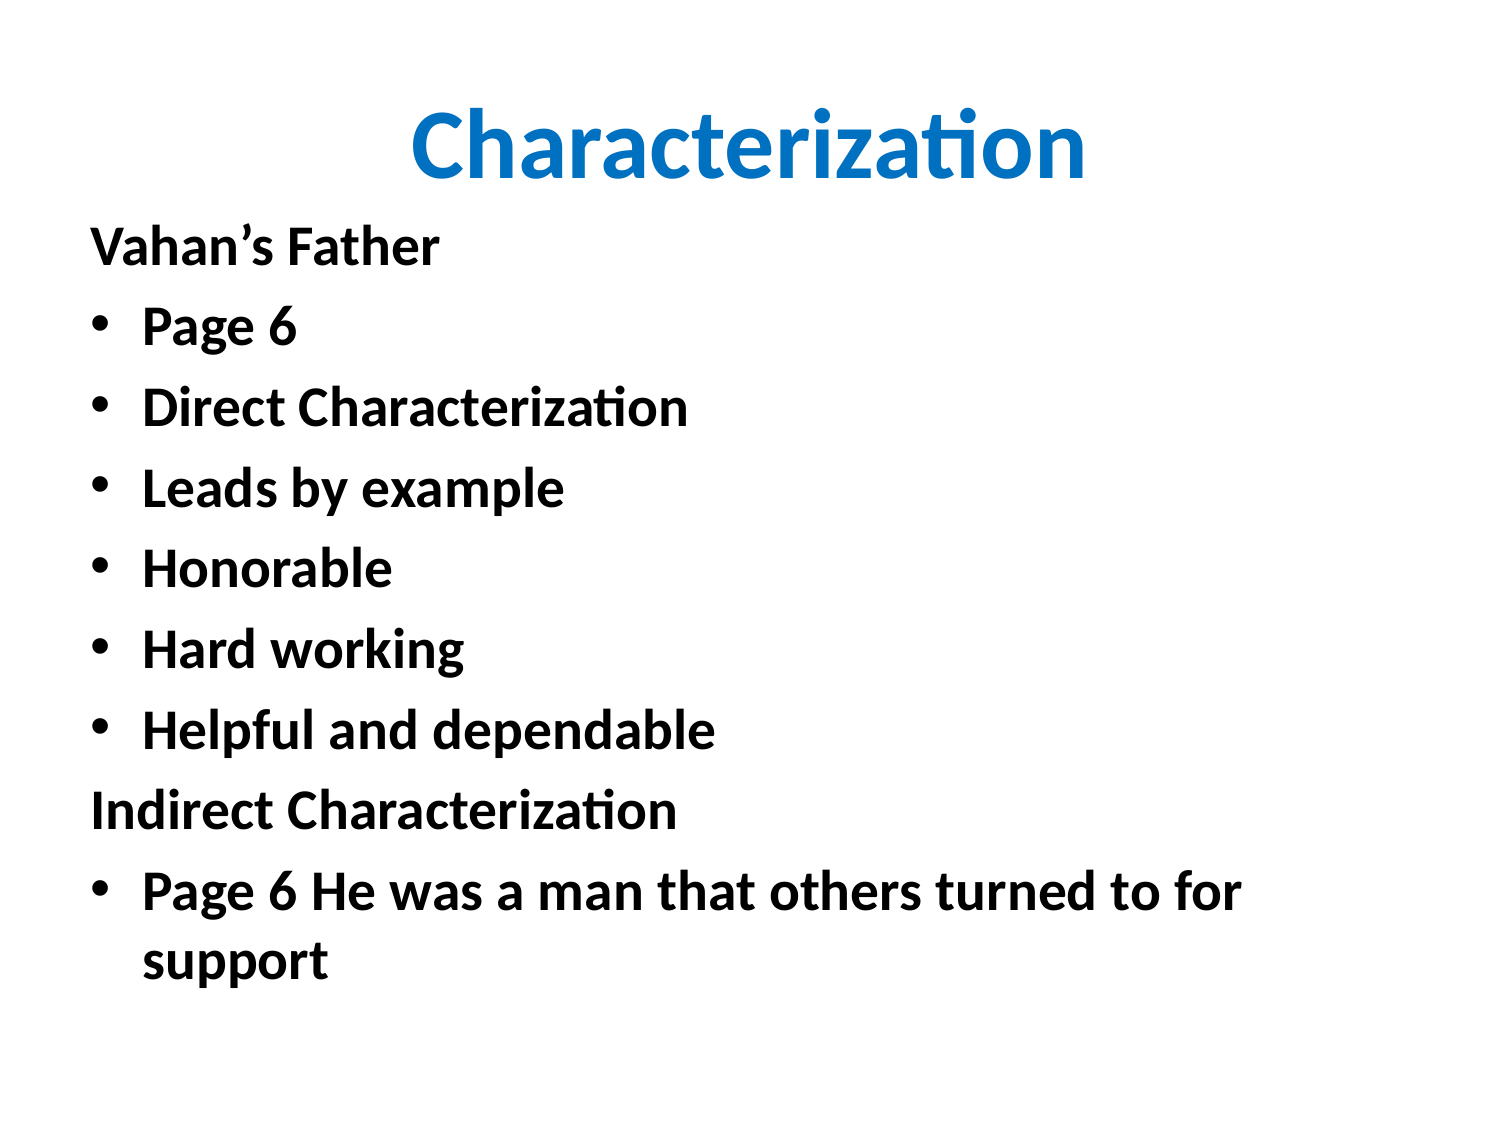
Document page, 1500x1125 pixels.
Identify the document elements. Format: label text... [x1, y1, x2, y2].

list Vahan’s Father Page 6 Direct Characterization Leads by example Honorable Hard working Helpful and dependable Indirect Characterization Page 6 He was a man that others turned to for support [75, 200, 1425, 1005]
title Characterization [75, 45, 1425, 200]
